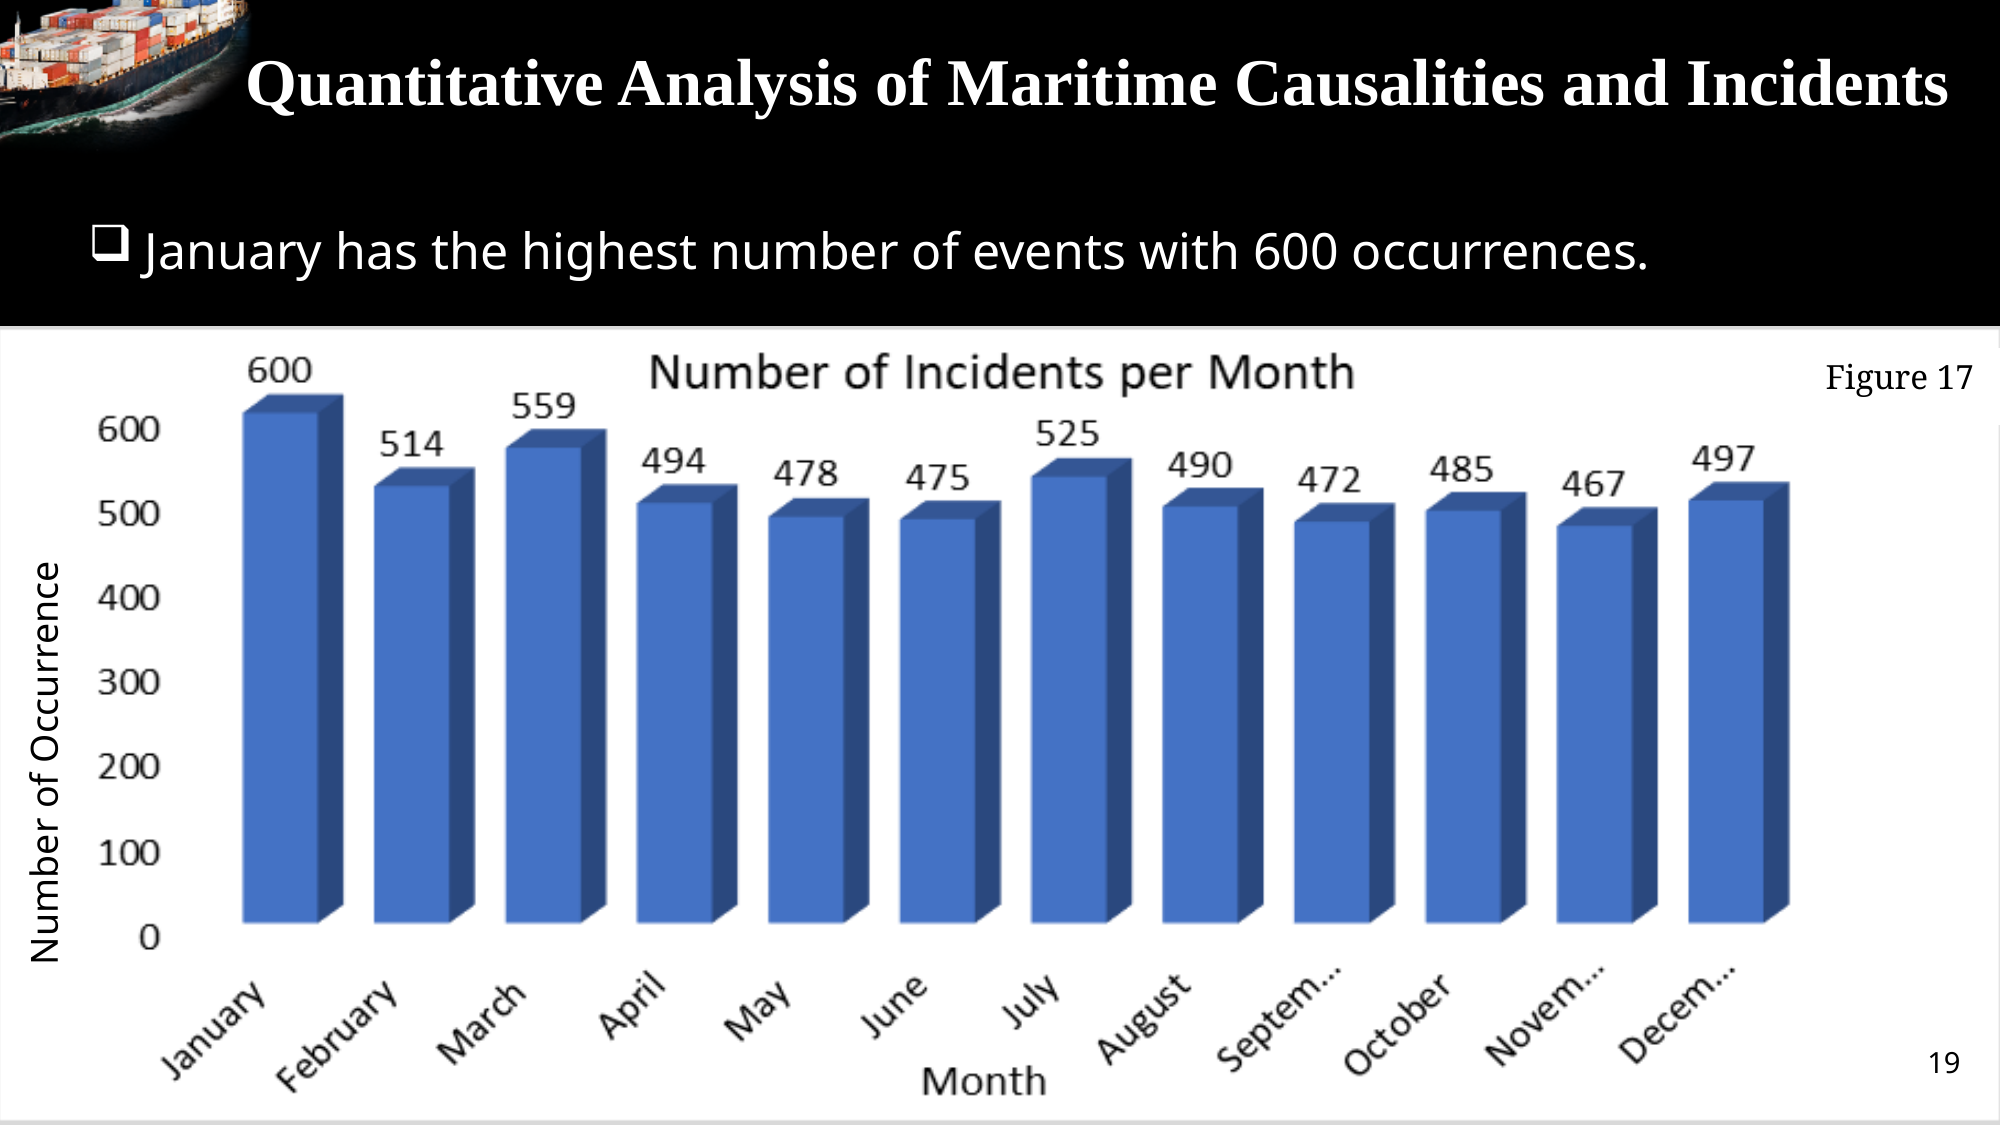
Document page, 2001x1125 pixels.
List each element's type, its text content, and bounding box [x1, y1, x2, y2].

title Quantitative Analysis of Maritime Causalities and Incidents [258, 10, 1977, 148]
picture [0, 325, 2000, 1125]
text_box January has the highest number of events with 600 occurrences. [73, 212, 2000, 324]
picture [0, 0, 254, 159]
